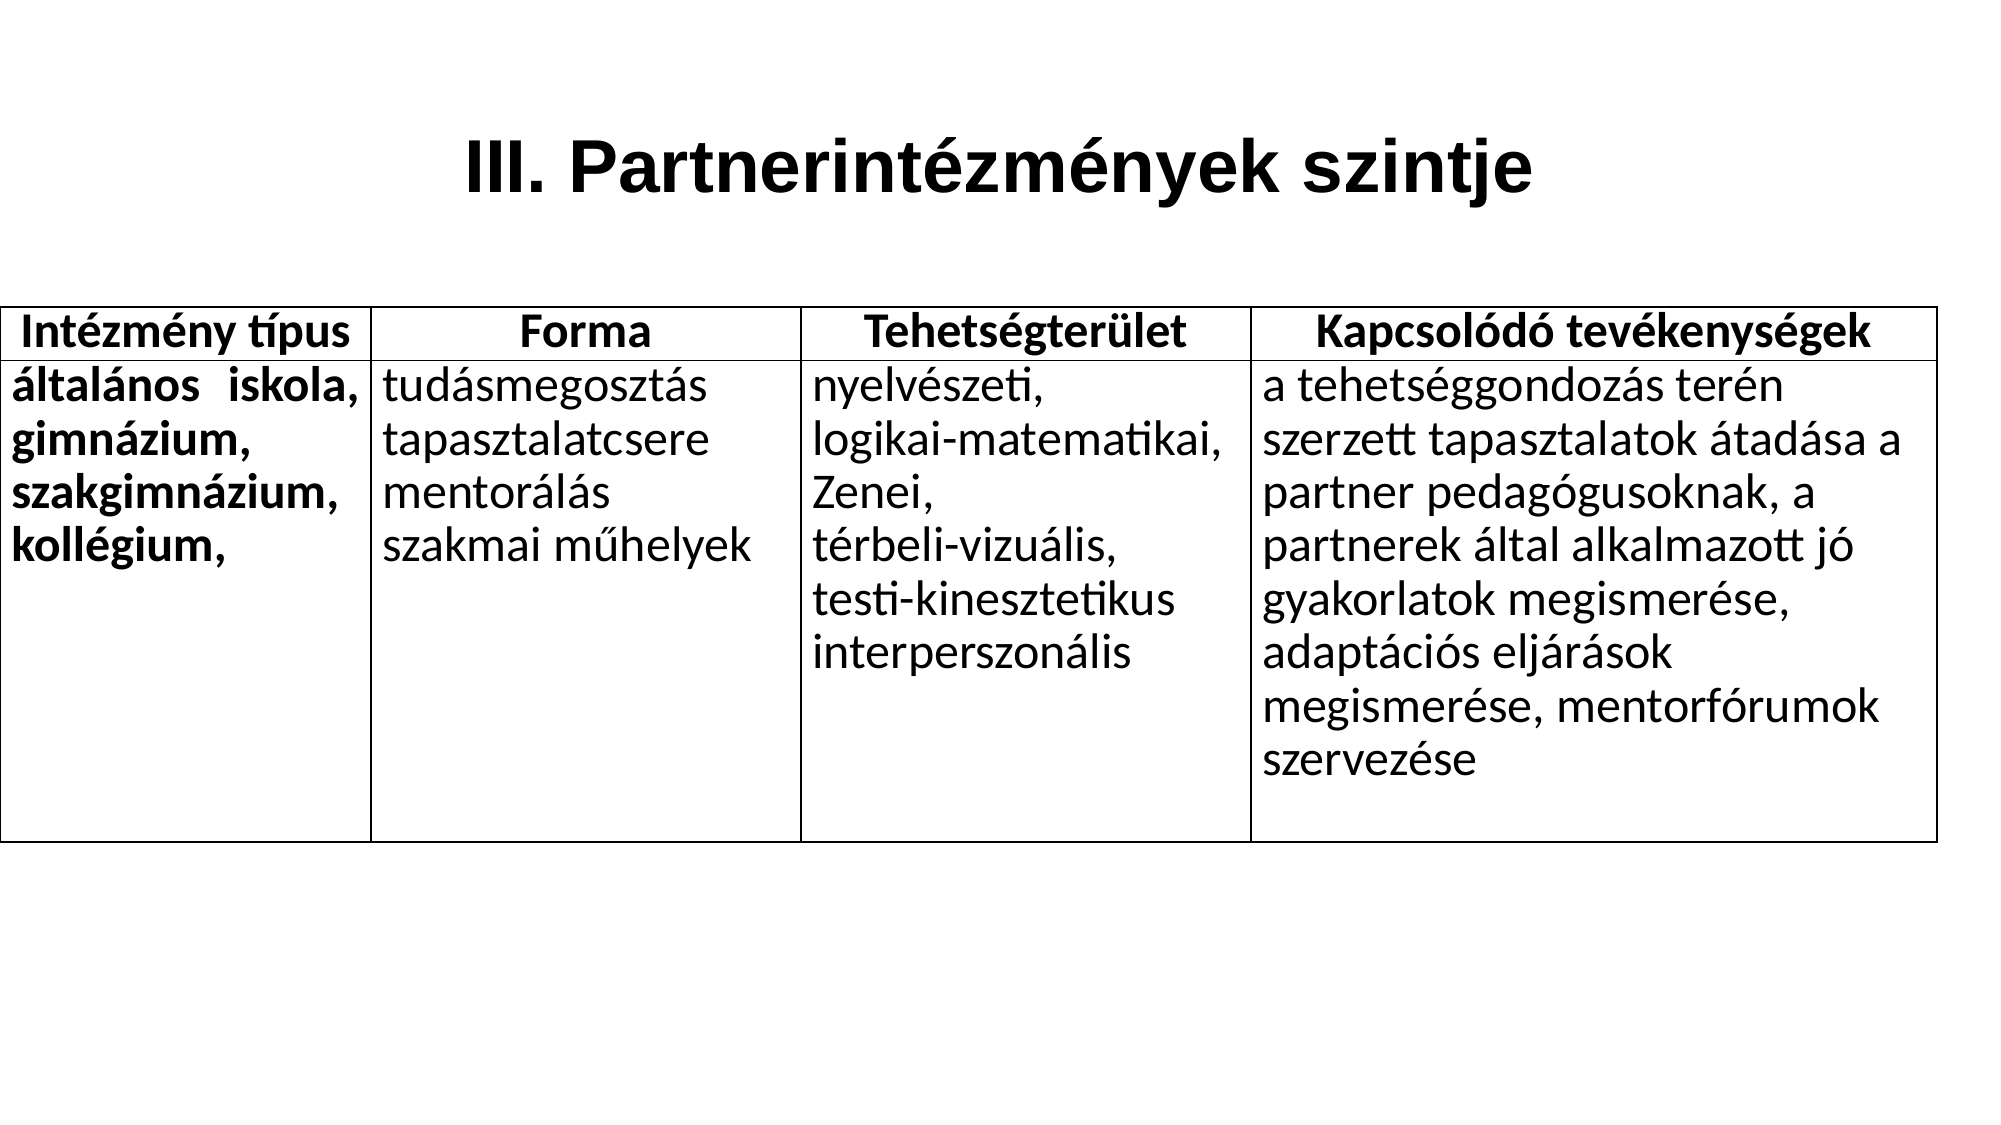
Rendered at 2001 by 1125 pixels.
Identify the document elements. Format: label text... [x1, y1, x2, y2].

table_header Intézmény típus [1, 308, 370, 360]
table_header Forma [372, 308, 800, 360]
table_cell nyelvészeti, logikai-matematikai, Zenei, térbeli-vizuális, testi-kinesztetikus interperszonális [802, 361, 1250, 841]
table_cell tudásmegosztás tapasztalatcsere mentorálás szakmai műhelyek [372, 361, 800, 841]
table_header Kapcsolódó tevékenységek [1252, 308, 1936, 360]
table_cell általános iskola, gimnázium, szakgimnázium, kollégium, [1, 361, 370, 841]
table_cell a tehetséggondozás terén szerzett tapasztalatok átadása a partner pedagógusoknak, a partnerek által alkalmazott jó gyakorlatok megismerése, adaptációs eljárások megismerése, mentorfórumok szervezése [1252, 361, 1936, 841]
title III. Partnerintézmények szintje [137, 59, 1863, 278]
table_header Tehetségterület [802, 308, 1250, 360]
